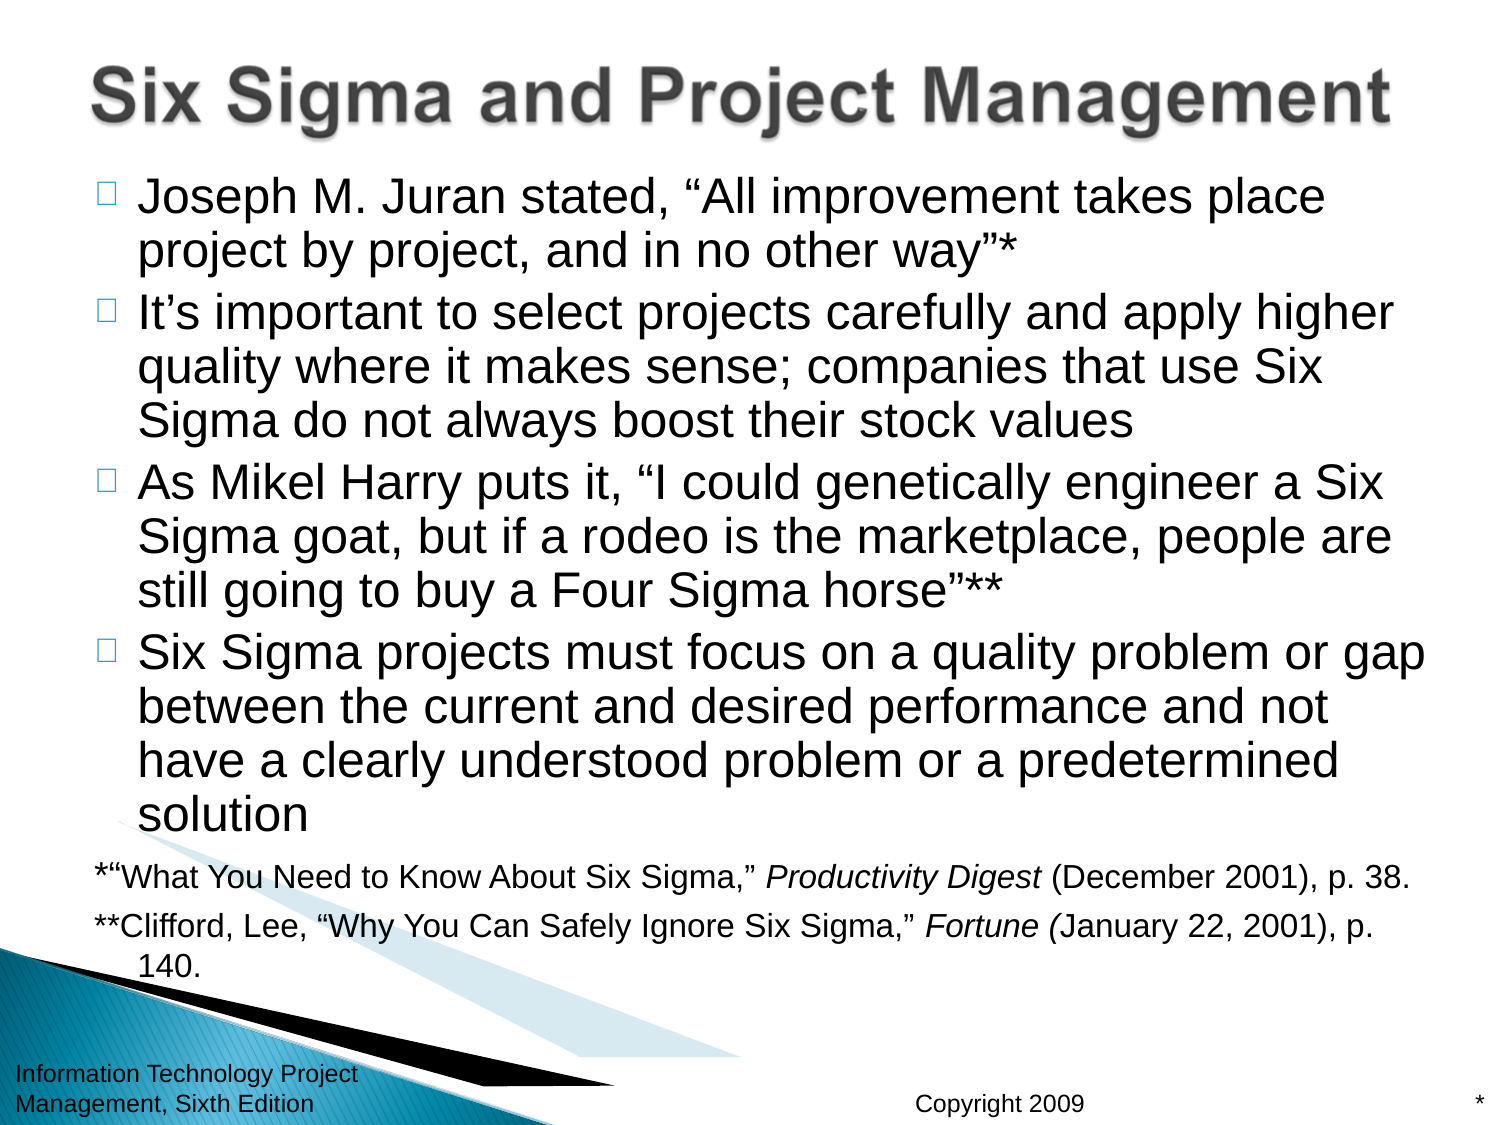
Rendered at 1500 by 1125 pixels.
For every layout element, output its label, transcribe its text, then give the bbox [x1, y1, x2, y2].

picture [0, 946, 559, 1125]
text_box Information Technology Project Management, Sixth Edition [0, 1065, 425, 1125]
text_box * [1408, 1065, 1500, 1125]
list Joseph M. Juran stated, “All improvement takes place project by project, and in no other way”* It’s important to select projects carefully and apply higher quality where it makes sense; companies that use Six Sigma do not always boost their stock values As Mikel Harry puts it, “I could genetically engineer a Six Sigma goat, but if a rodeo is the marketplace, people are still going to buy a Four Sigma horse”** Six Sigma projects must focus on a quality problem or gap between the current and desired performance and not have a clearly understood problem or a predetermined solution *“What You Need to Know About Six Sigma,” Productivity Digest (December 2001), p. 38. **Clifford, Lee, “Why You Can Safely Ignore Six Sigma,” Fortune (January 22, 2001), p. 140. [62, 162, 1450, 913]
picture [36, 0, 1445, 190]
